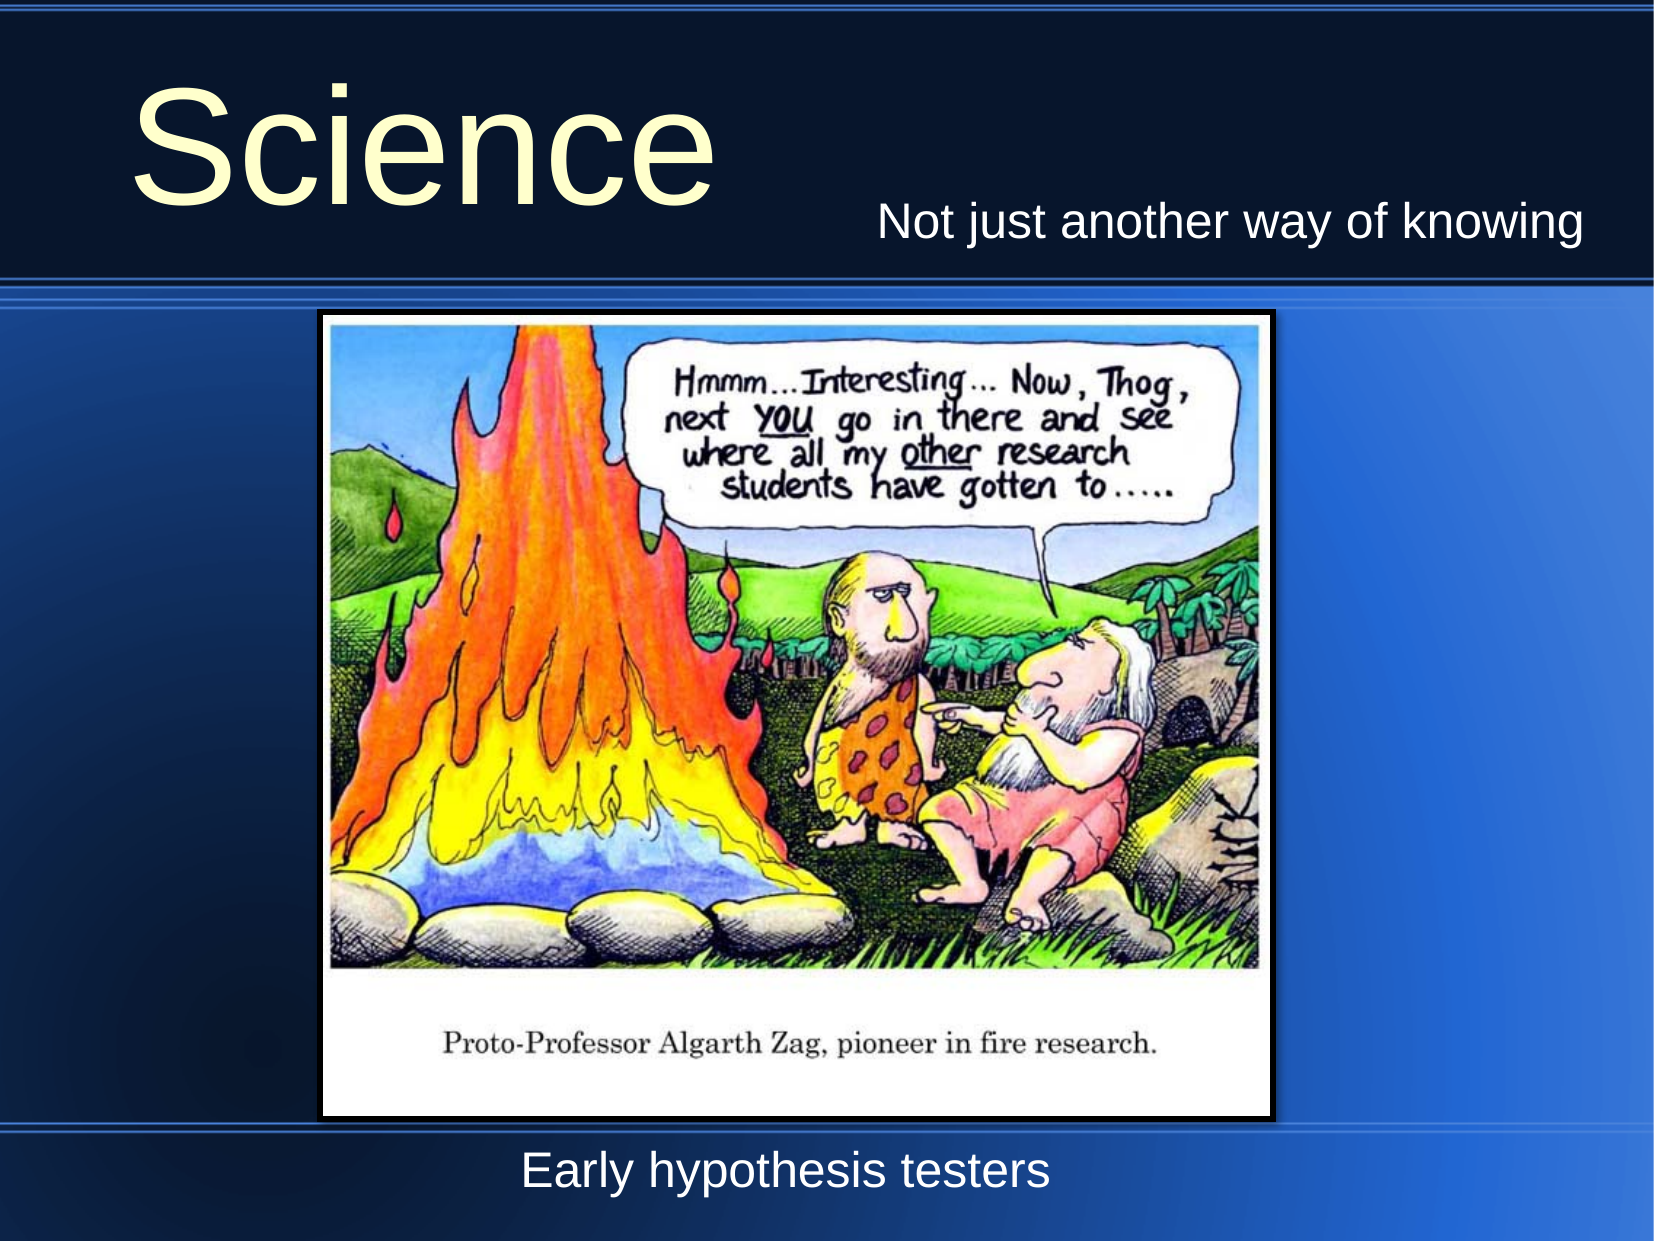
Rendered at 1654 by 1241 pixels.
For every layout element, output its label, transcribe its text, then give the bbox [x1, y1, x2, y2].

picture [0, 0, 1654, 1241]
text_box Early hypothesis testers [404, 1135, 1167, 1207]
text_box Science [112, 37, 1538, 239]
text_box Not just another way of knowing [861, 186, 1624, 257]
